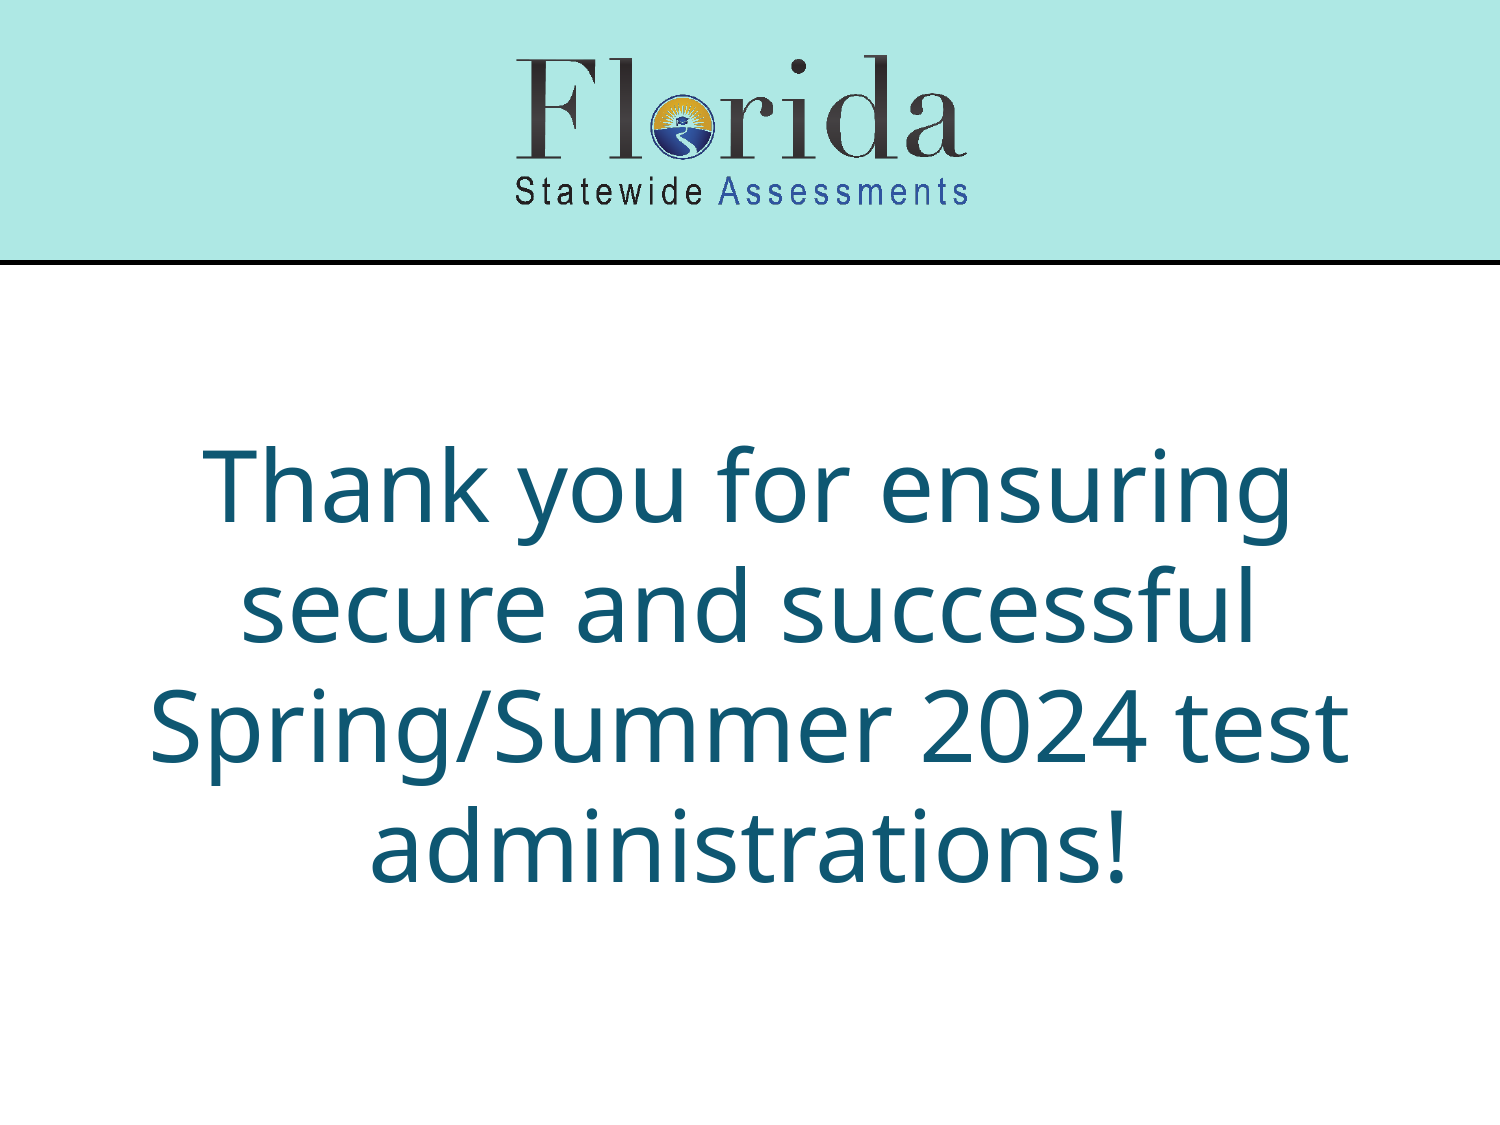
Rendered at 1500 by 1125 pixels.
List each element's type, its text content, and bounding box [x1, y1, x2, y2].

picture [514, 55, 989, 216]
text_box Thank you for ensuring secure and successful Spring/Summer 2024 test administrations! [112, 299, 1388, 1025]
